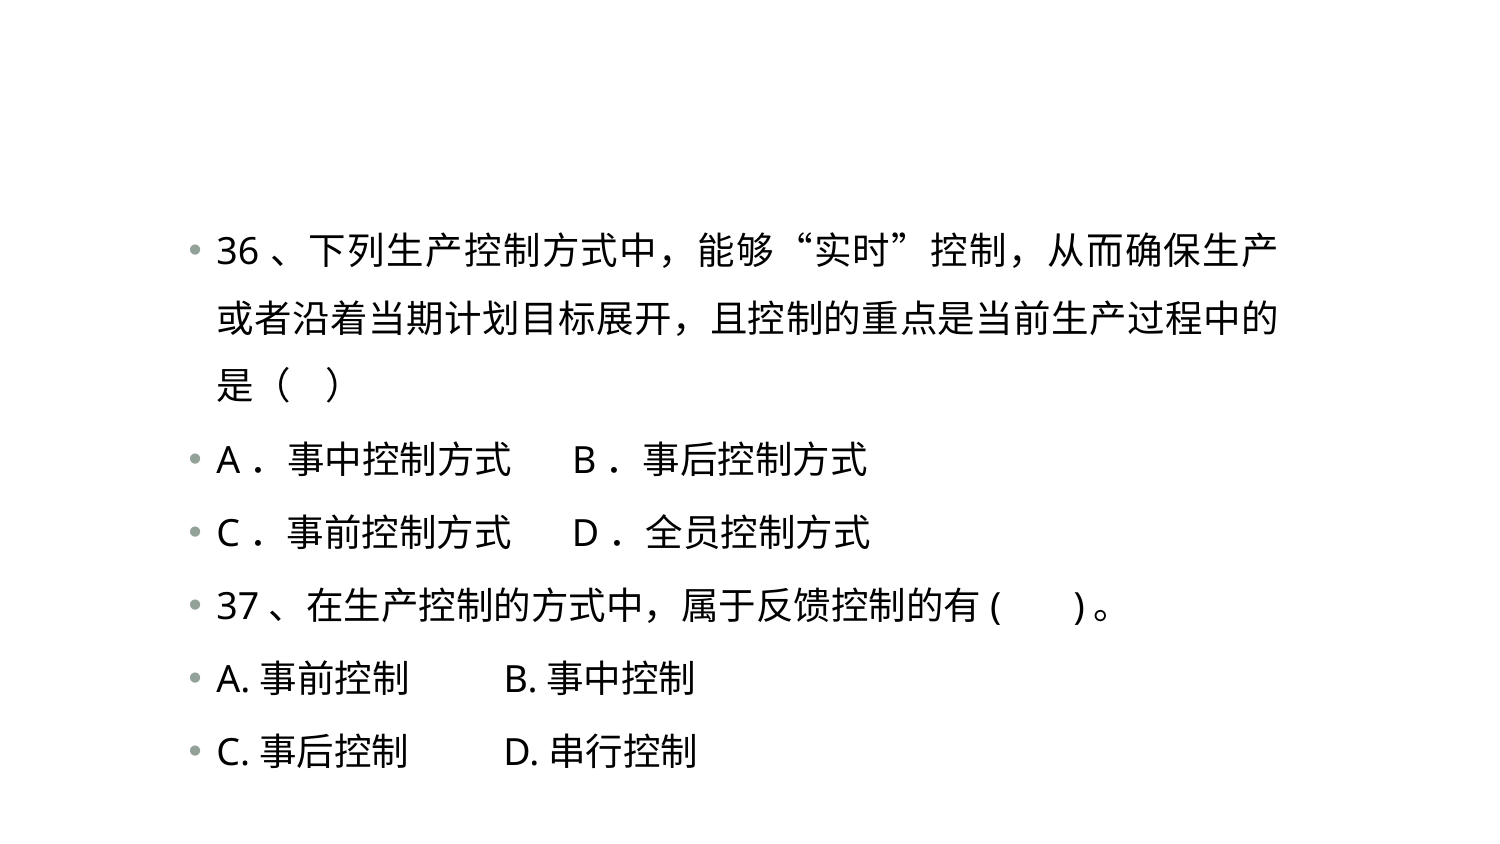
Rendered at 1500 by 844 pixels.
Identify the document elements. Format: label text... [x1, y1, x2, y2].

list 36、下列生产控制方式中，能够“实时”控制，从而确保生产或者沿着当期计划目标展开，且控制的重点是当前生产过程中的是（ ） A．事中控制方式 B．事后控制方式 C．事前控制方式 D．全员控制方式 37、在生产控制的方式中，属于反馈控制的有( )。 A.事前控制 B.事中控制 C.事后控制 D.串行控制 [159, 197, 1294, 741]
